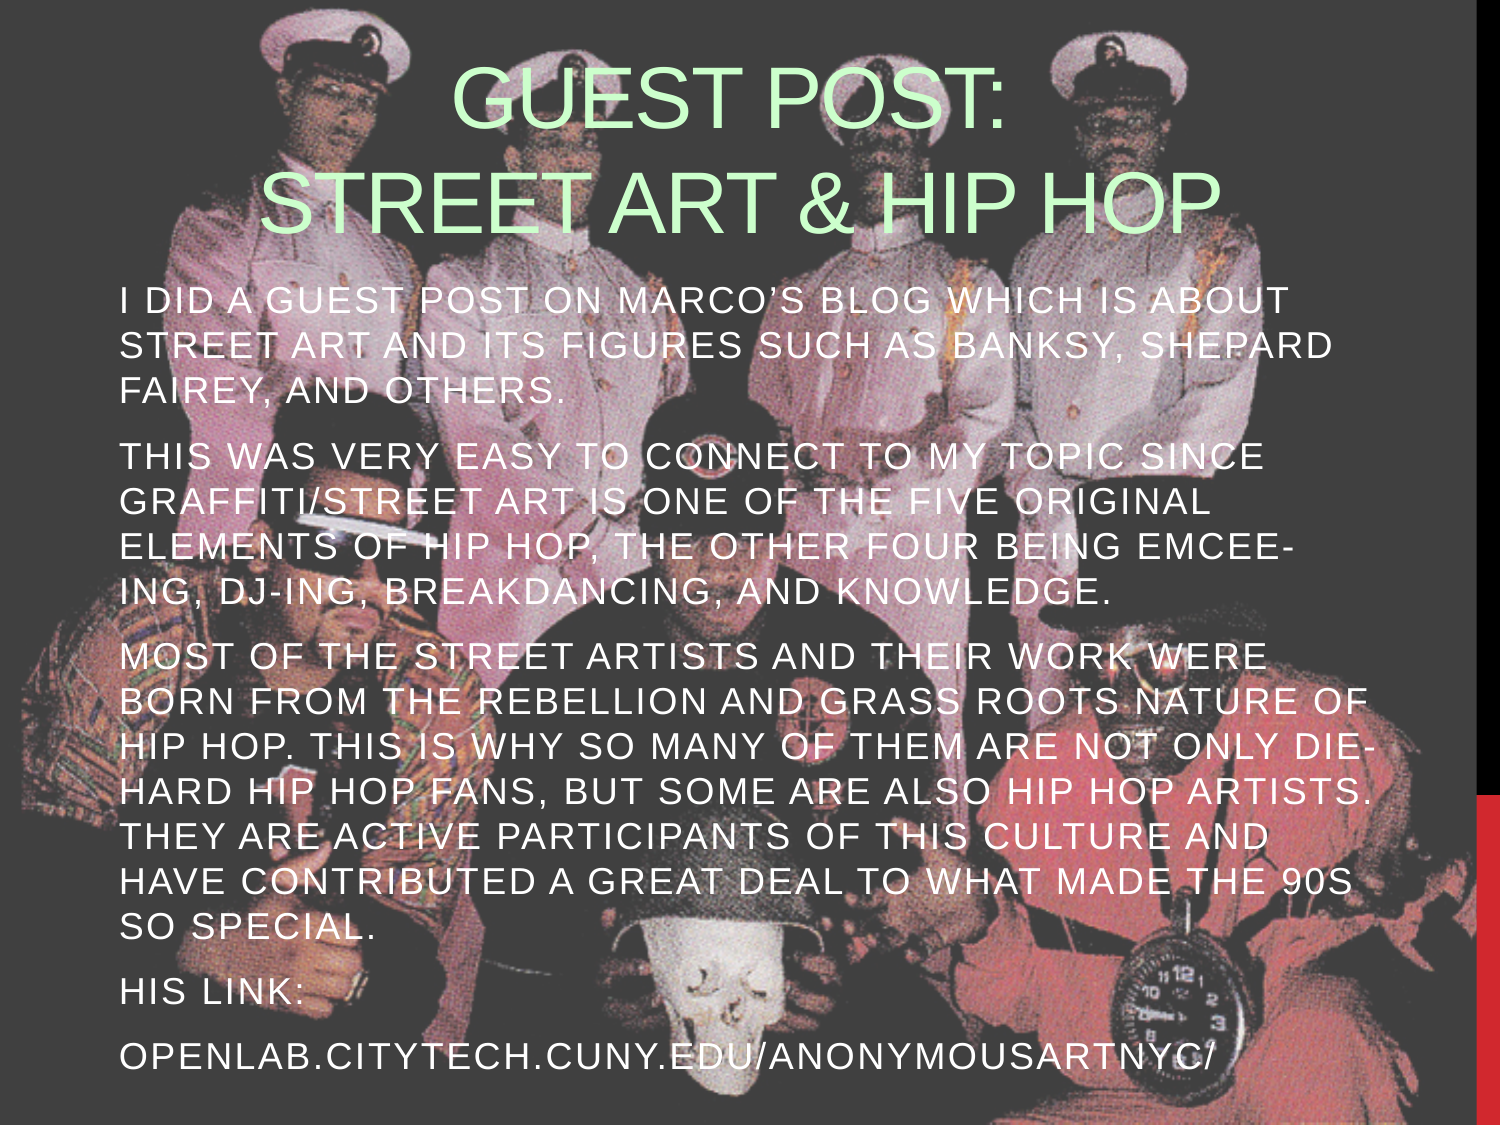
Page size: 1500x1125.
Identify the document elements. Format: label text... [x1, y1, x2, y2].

subtitle I did a guest post on Marco’s blog which is about street art and its figures such as banksy, shepard fairey, and others. This was very easy to connect to my topic since graffiti/street art is one of the five original elements of hip hop, the other four being Emcee-ing, DJ-ing, Breakdancing, and knowledge. Most of the street artists and their work were born from the rebellion and grass roots nature of hip hop. This is why so many of them are not only die-hard hip hop fans, but some are also hip hop artists. They are active participants of this culture and have contributed a great deal to what made the 90s so special. His link: openlab.citytech.cuny.edu/anonymousartnyc/ [103, 269, 1398, 1099]
title Guest post: Street art & hip hop [103, 0, 1379, 269]
